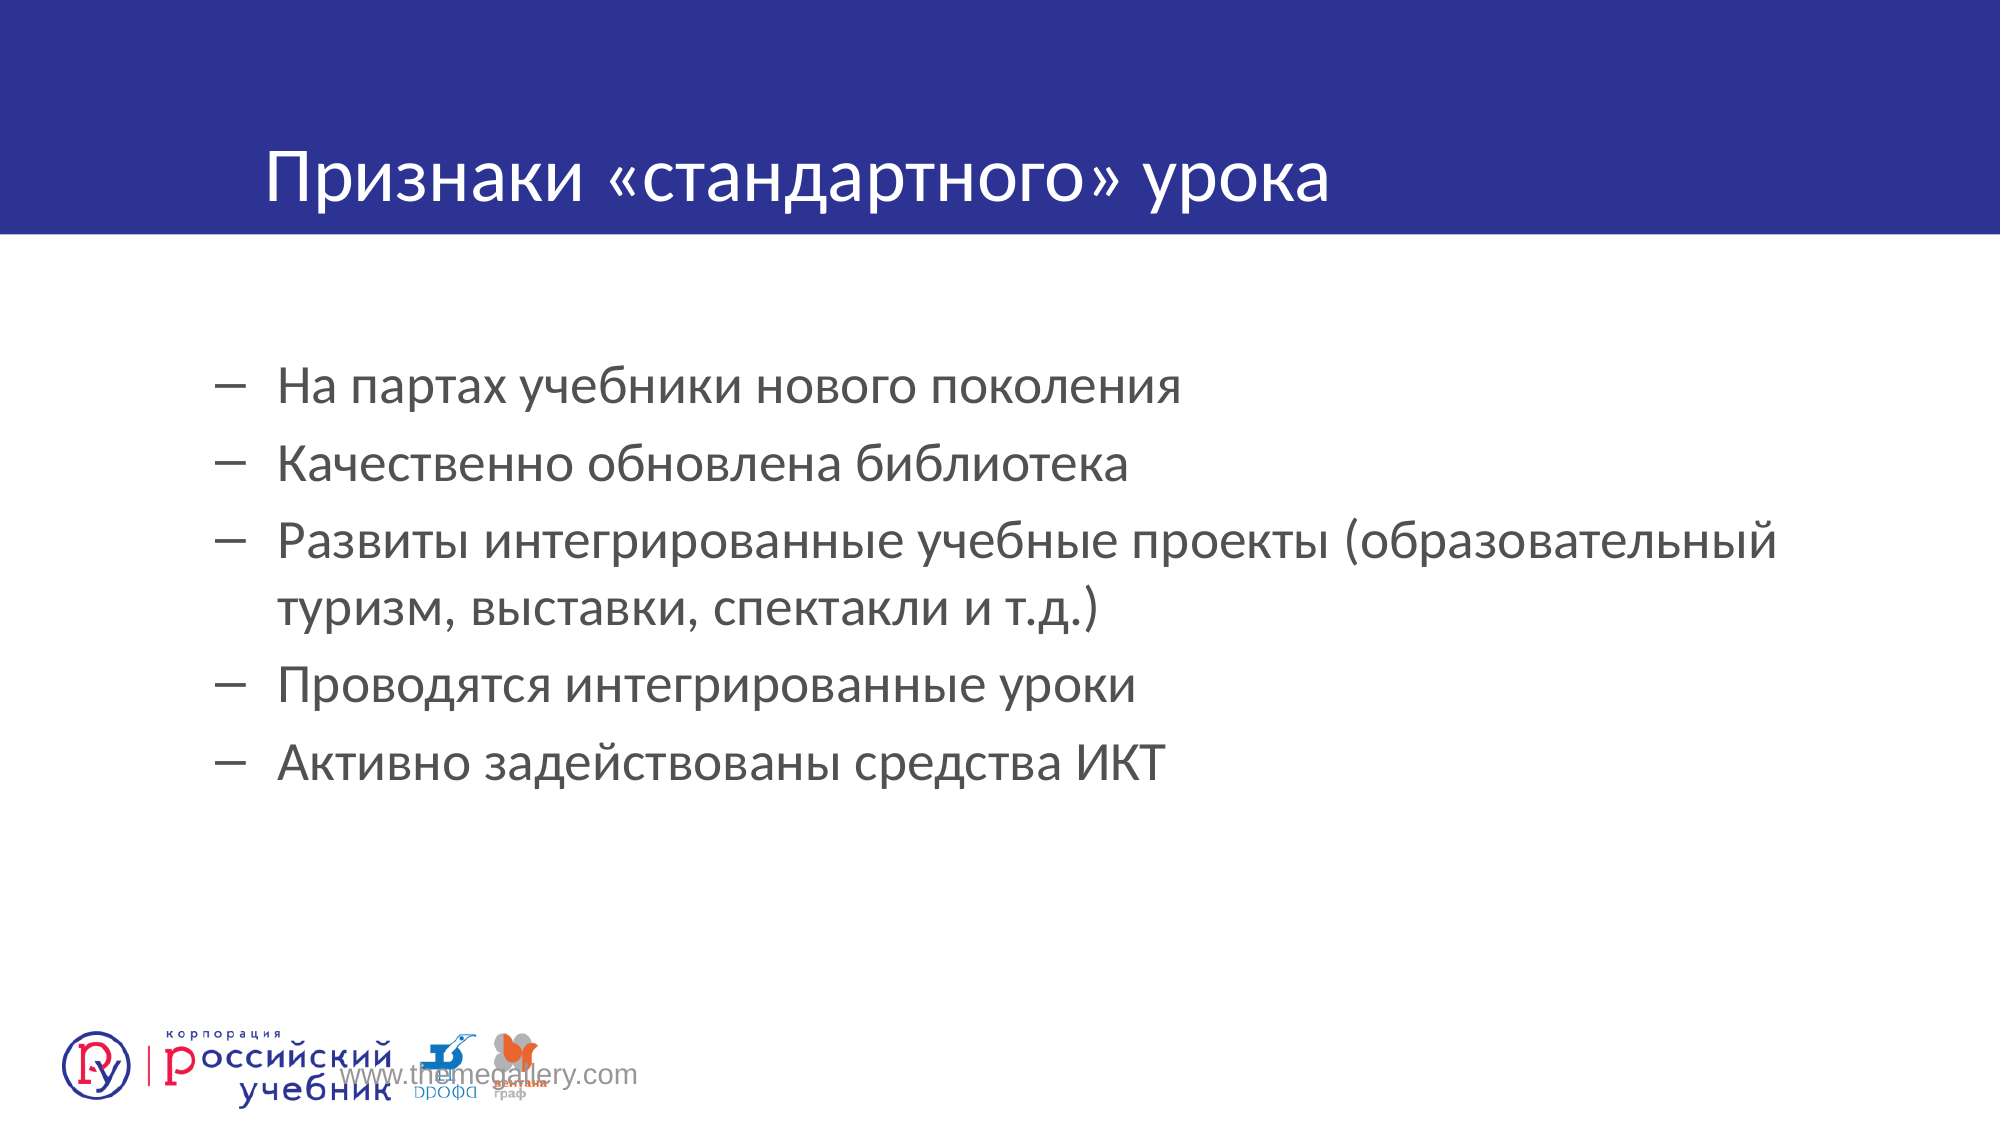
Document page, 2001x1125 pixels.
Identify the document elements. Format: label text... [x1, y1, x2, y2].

title Признаки «стандартного» урока [249, 74, 1697, 225]
list На партах учебники нового поколения Качественно обновлена библиотека Развиты интегрированные учебные проекты (образовательный туризм, выставки, спектакли и т.д.) Проводятся интегрированные уроки Активно задействованы средства ИКТ [99, 262, 1900, 1005]
footer www.themegallery.com [324, 1042, 675, 1103]
picture [62, 1031, 547, 1109]
